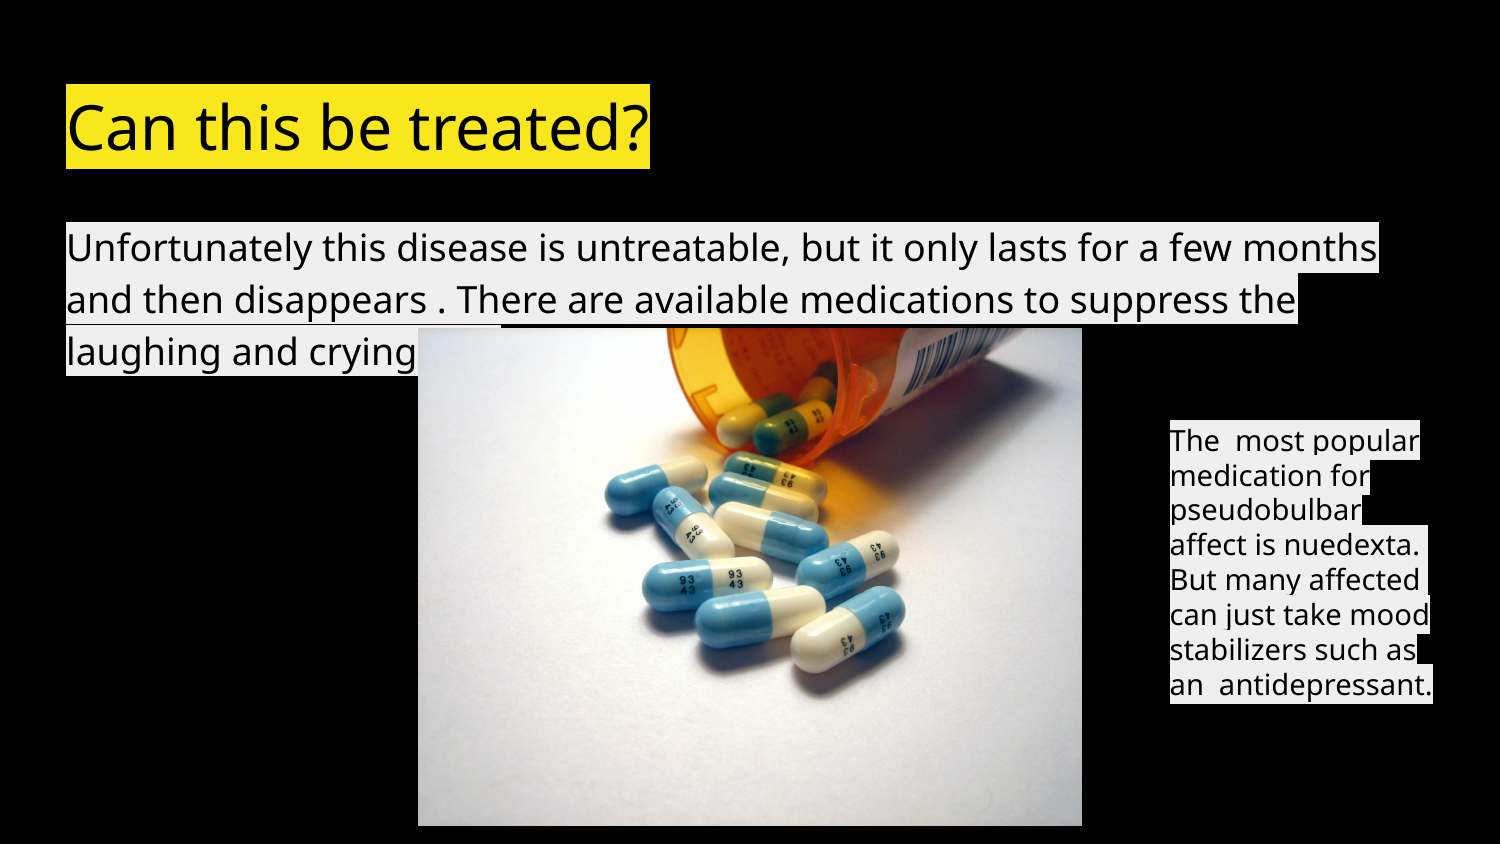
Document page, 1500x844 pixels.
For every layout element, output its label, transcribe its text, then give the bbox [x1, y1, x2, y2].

title Can this be treated? [51, 72, 1449, 167]
list Unfortunately this disease is untreatable, but it only lasts for a few months and then disappears . There are available medications to suppress the laughing and crying fits. [51, 202, 1449, 750]
picture [418, 328, 1082, 826]
text_box The most popular medication for pseudobulbar affect is nuedexta. But many affected can just take mood stabilizers such as an antidepressant. [1154, 406, 1449, 811]
